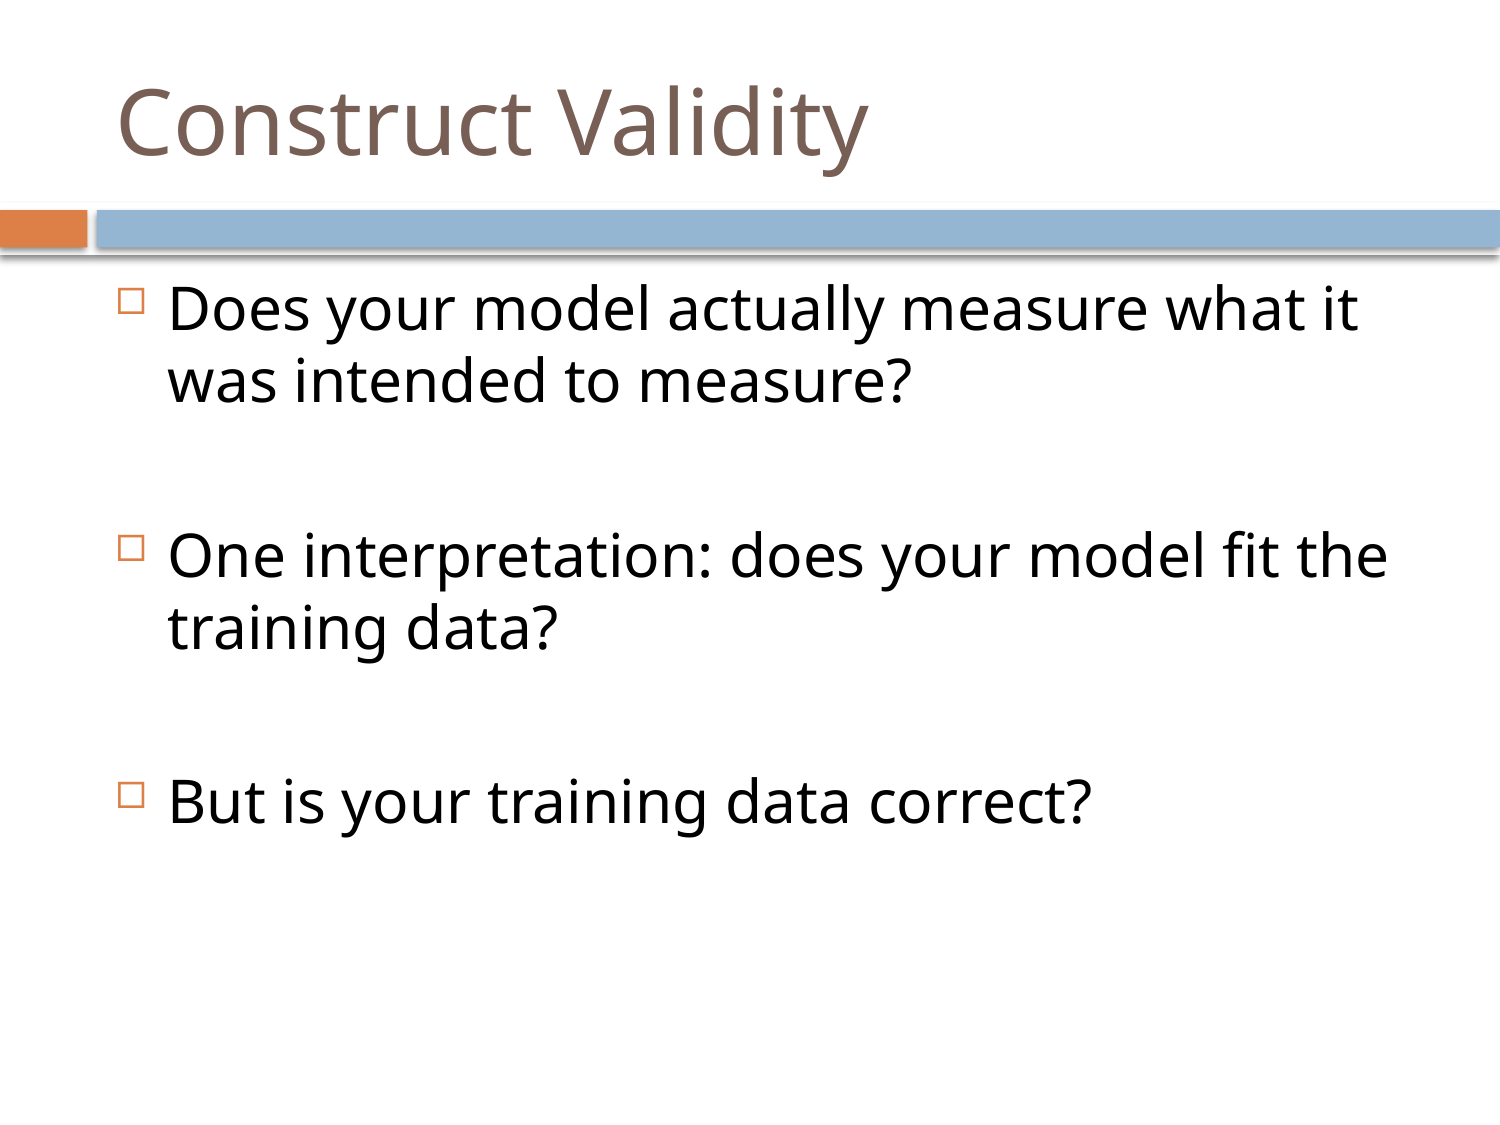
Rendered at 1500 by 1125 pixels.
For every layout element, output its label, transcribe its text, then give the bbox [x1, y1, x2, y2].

list Does your model actually measure what it was intended to measure? One interpretation: does your model fit the training data? But is your training data correct? [100, 262, 1438, 1000]
title Construct Validity [100, 37, 1438, 200]
